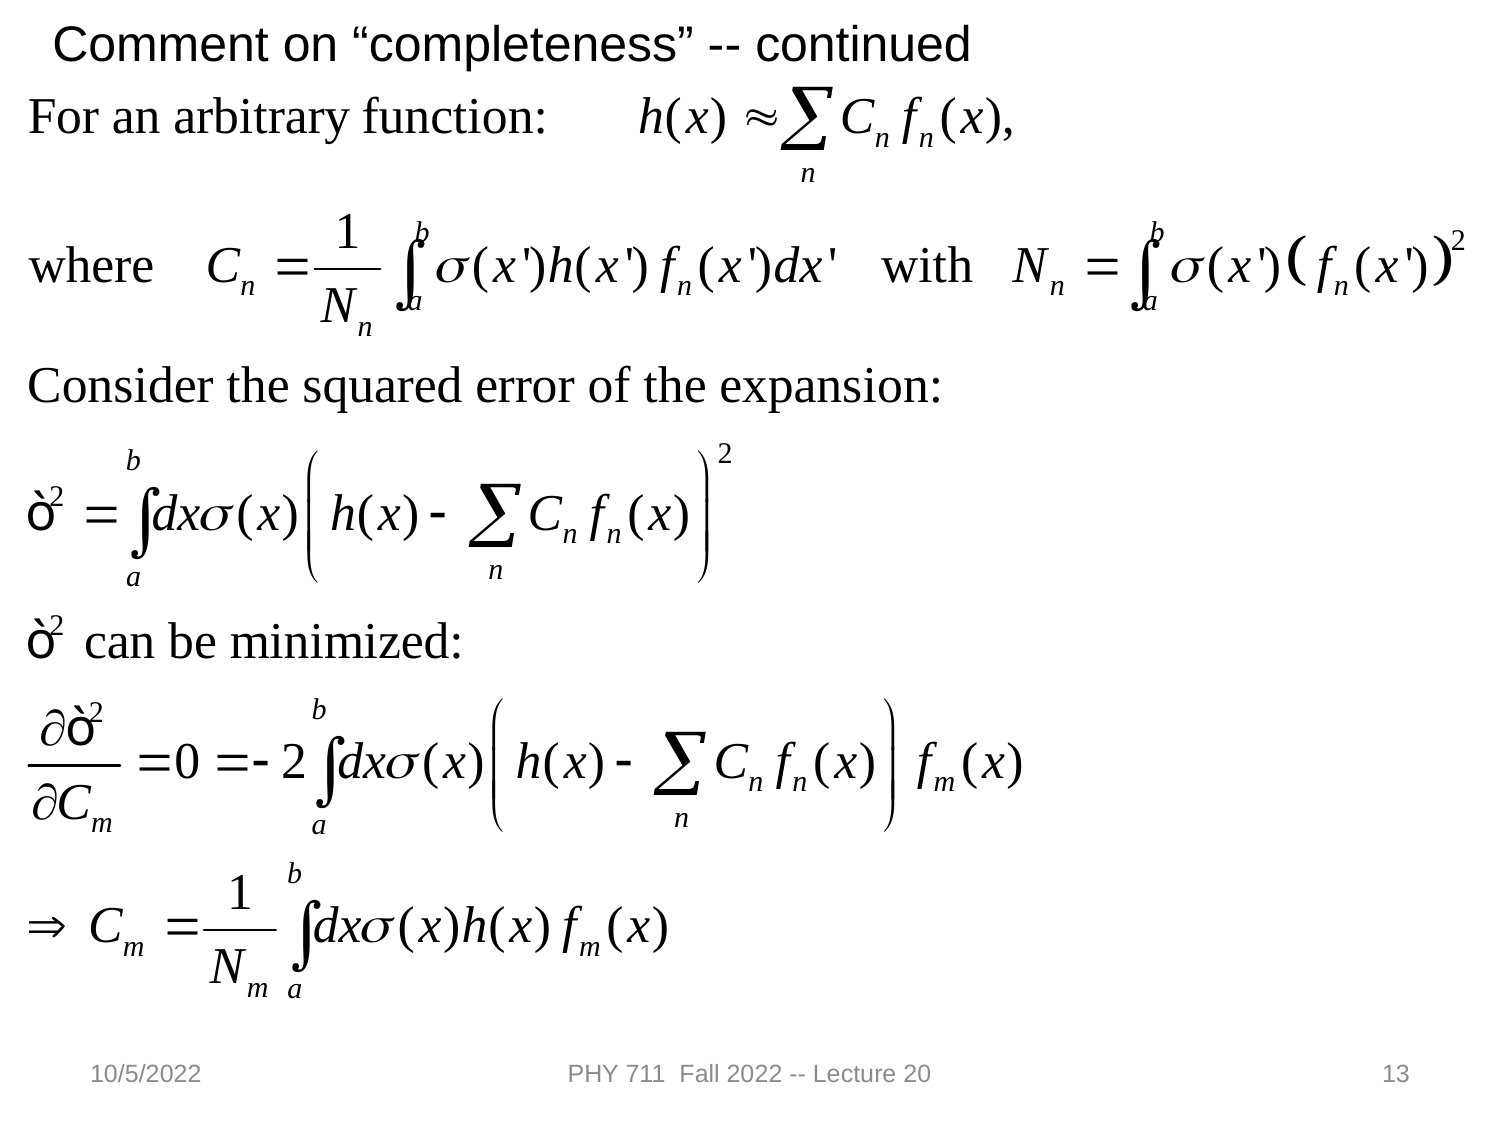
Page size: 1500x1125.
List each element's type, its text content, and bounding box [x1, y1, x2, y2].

slide_number 13 [1074, 1042, 1425, 1103]
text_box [22, 81, 1478, 1008]
footer PHY 711 Fall 2022 -- Lecture 20 [512, 1042, 988, 1103]
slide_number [75, 1042, 425, 1103]
text_box Comment on “completeness” -- continued [37, 3, 1138, 79]
